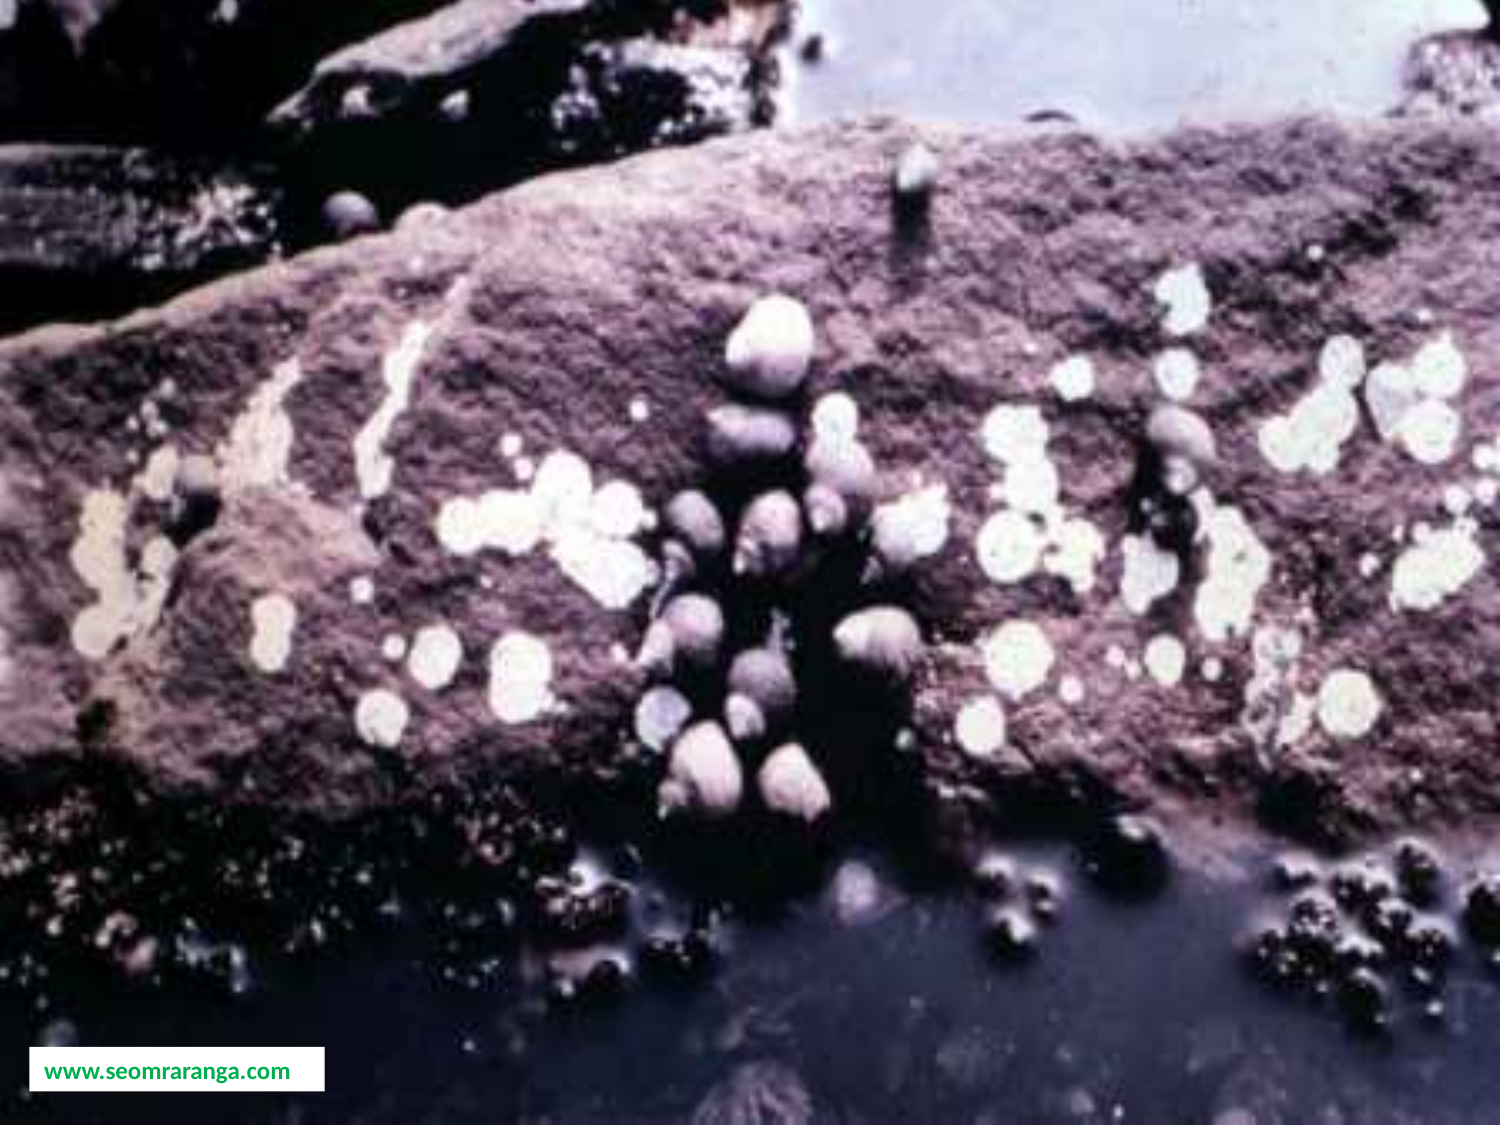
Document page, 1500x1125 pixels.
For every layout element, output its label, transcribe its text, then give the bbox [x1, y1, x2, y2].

text_box www.seomraranga.com [29, 1046, 325, 1092]
picture [0, 0, 1500, 1125]
